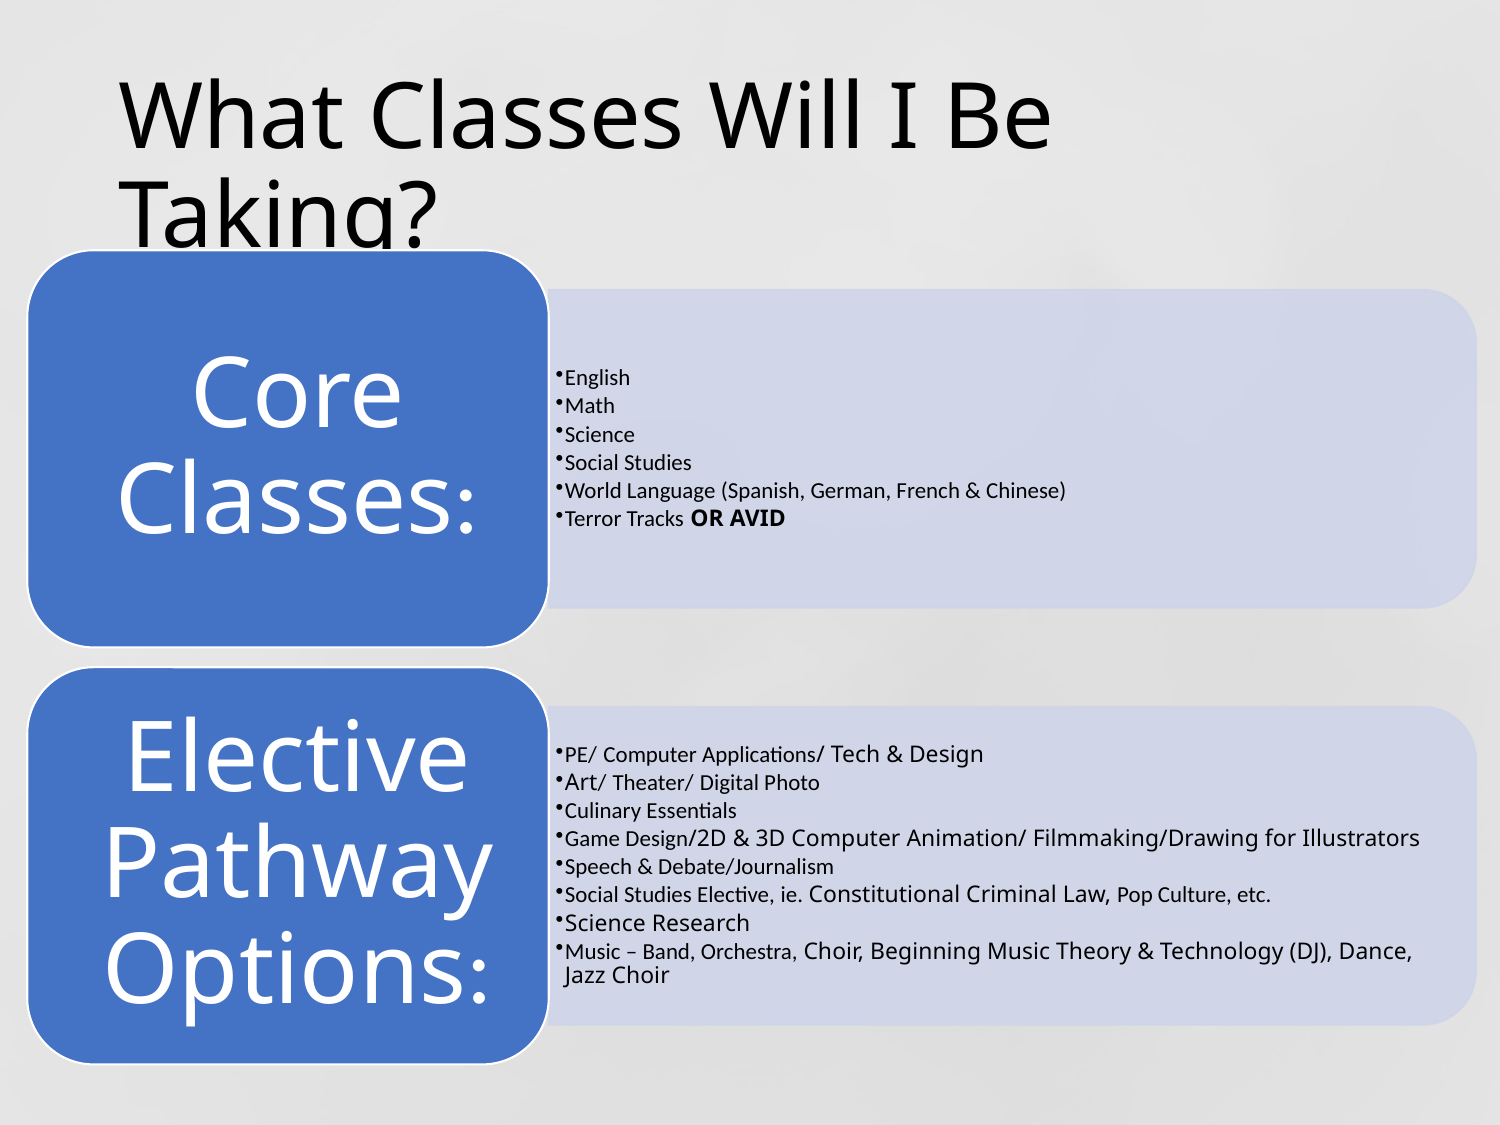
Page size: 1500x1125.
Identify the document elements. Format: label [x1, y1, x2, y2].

picture [0, 0, 1500, 1125]
list [27, 250, 1476, 1065]
